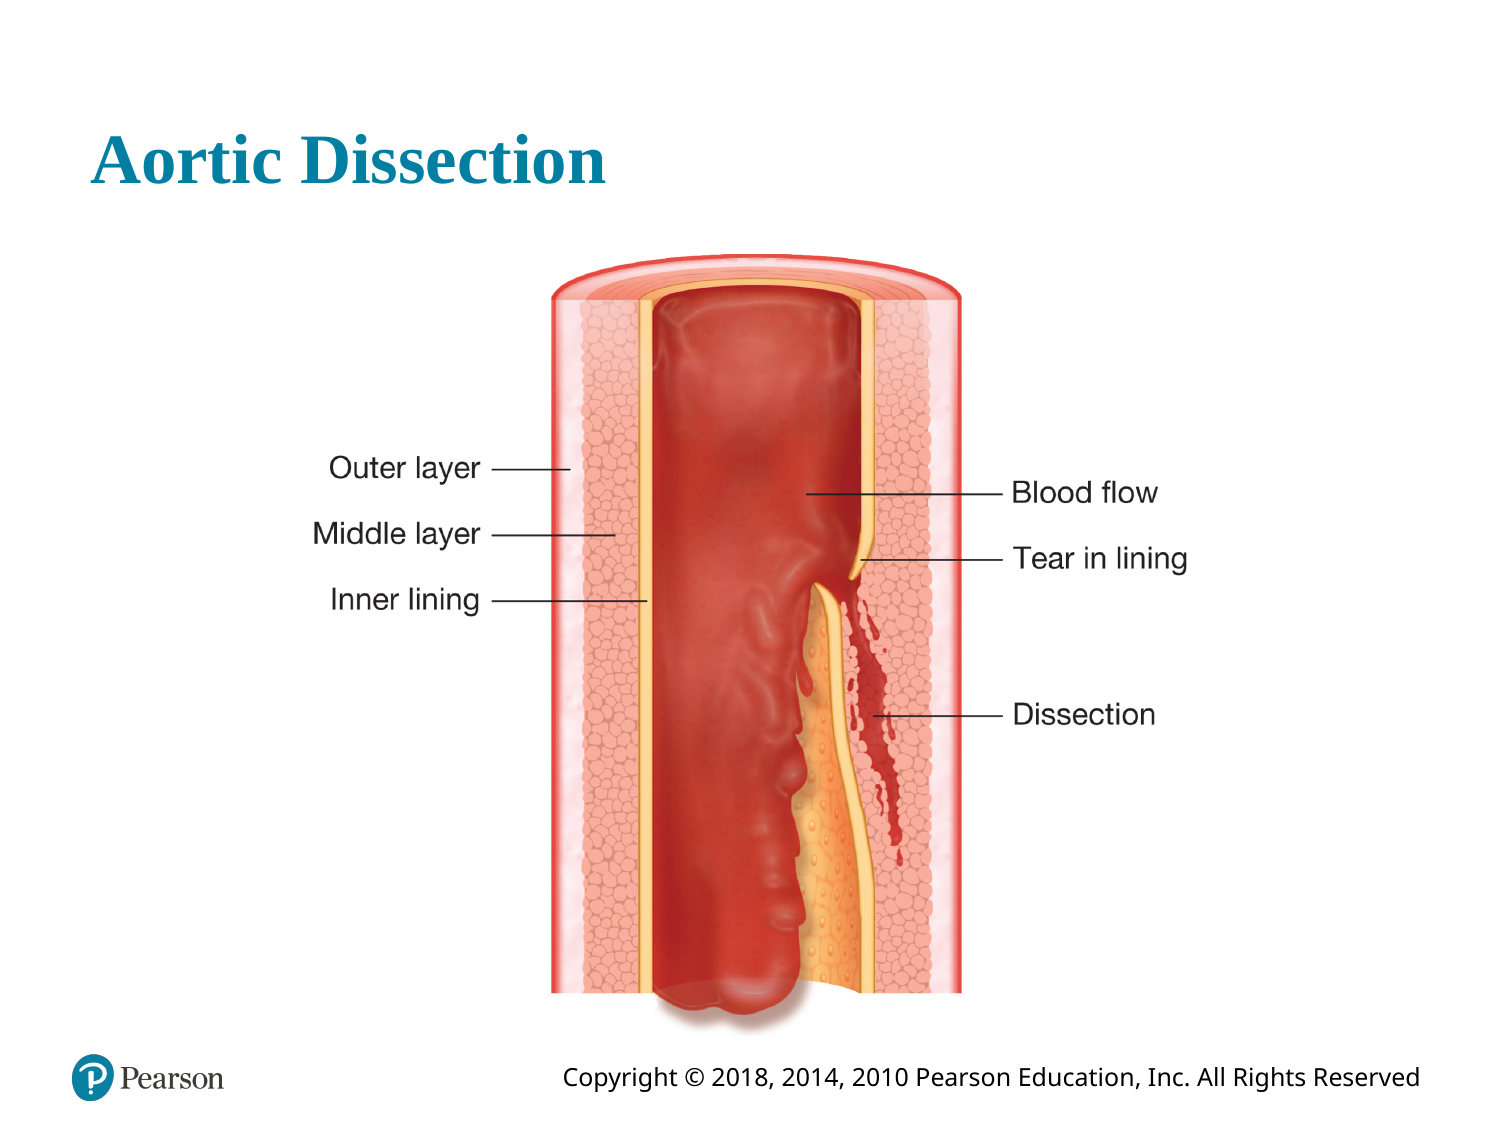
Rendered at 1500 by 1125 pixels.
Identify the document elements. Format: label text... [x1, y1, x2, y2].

picture [311, 254, 1189, 1037]
picture [72, 1054, 88, 1070]
title Aortic Dissection [75, 37, 1425, 213]
picture [80, 1063, 106, 1088]
picture [98, 1054, 224, 1101]
picture [72, 1087, 83, 1101]
